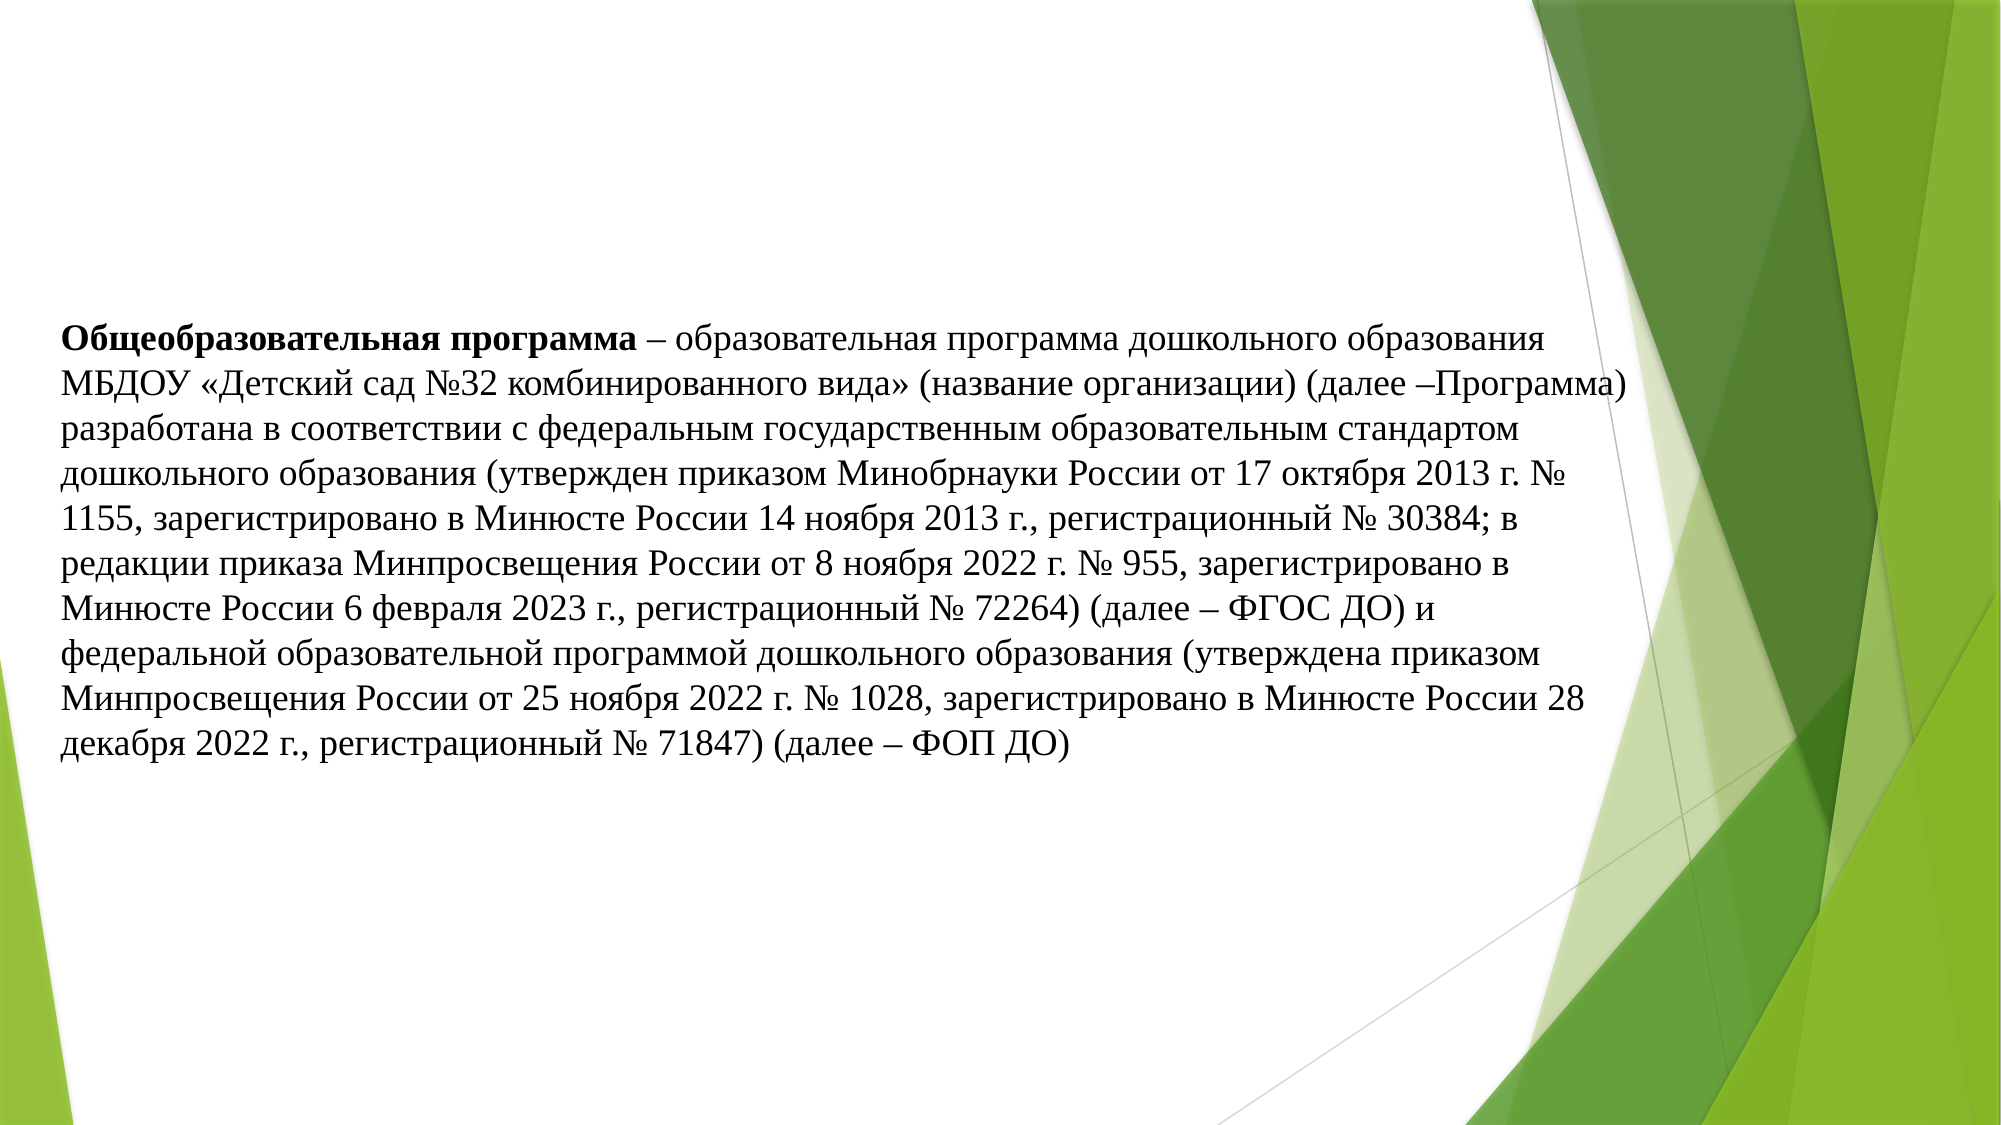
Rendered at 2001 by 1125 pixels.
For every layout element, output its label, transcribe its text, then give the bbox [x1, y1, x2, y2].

list Общеобразовательная программа – образовательная программа дошкольного образования МБДОУ «Детский сад №32 комбинированного вида» (название организации) (далее –Программа) разработана в соответствии с федеральным государственным образовательным стандартом дошкольного образования (утвержден приказом Минобрнауки России от 17 октября 2013 г. № 1155, зарегистрировано в Минюсте России 14 ноября 2013 г., регистрационный № 30384; в редакции приказа Минпросвещения России от 8 ноября 2022 г. № 955, зарегистрировано в Минюсте России 6 февраля 2023 г., регистрационный № 72264) (далее – ФГОС ДО) и федеральной образовательной программой дошкольного образования (утверждена приказом Минпросвещения России от 25 ноября 2022 г. № 1028, зарегистрировано в Минюсте России 28 декабря 2022 г., регистрационный № 71847) (далее – ФОП ДО) [45, 212, 1656, 864]
